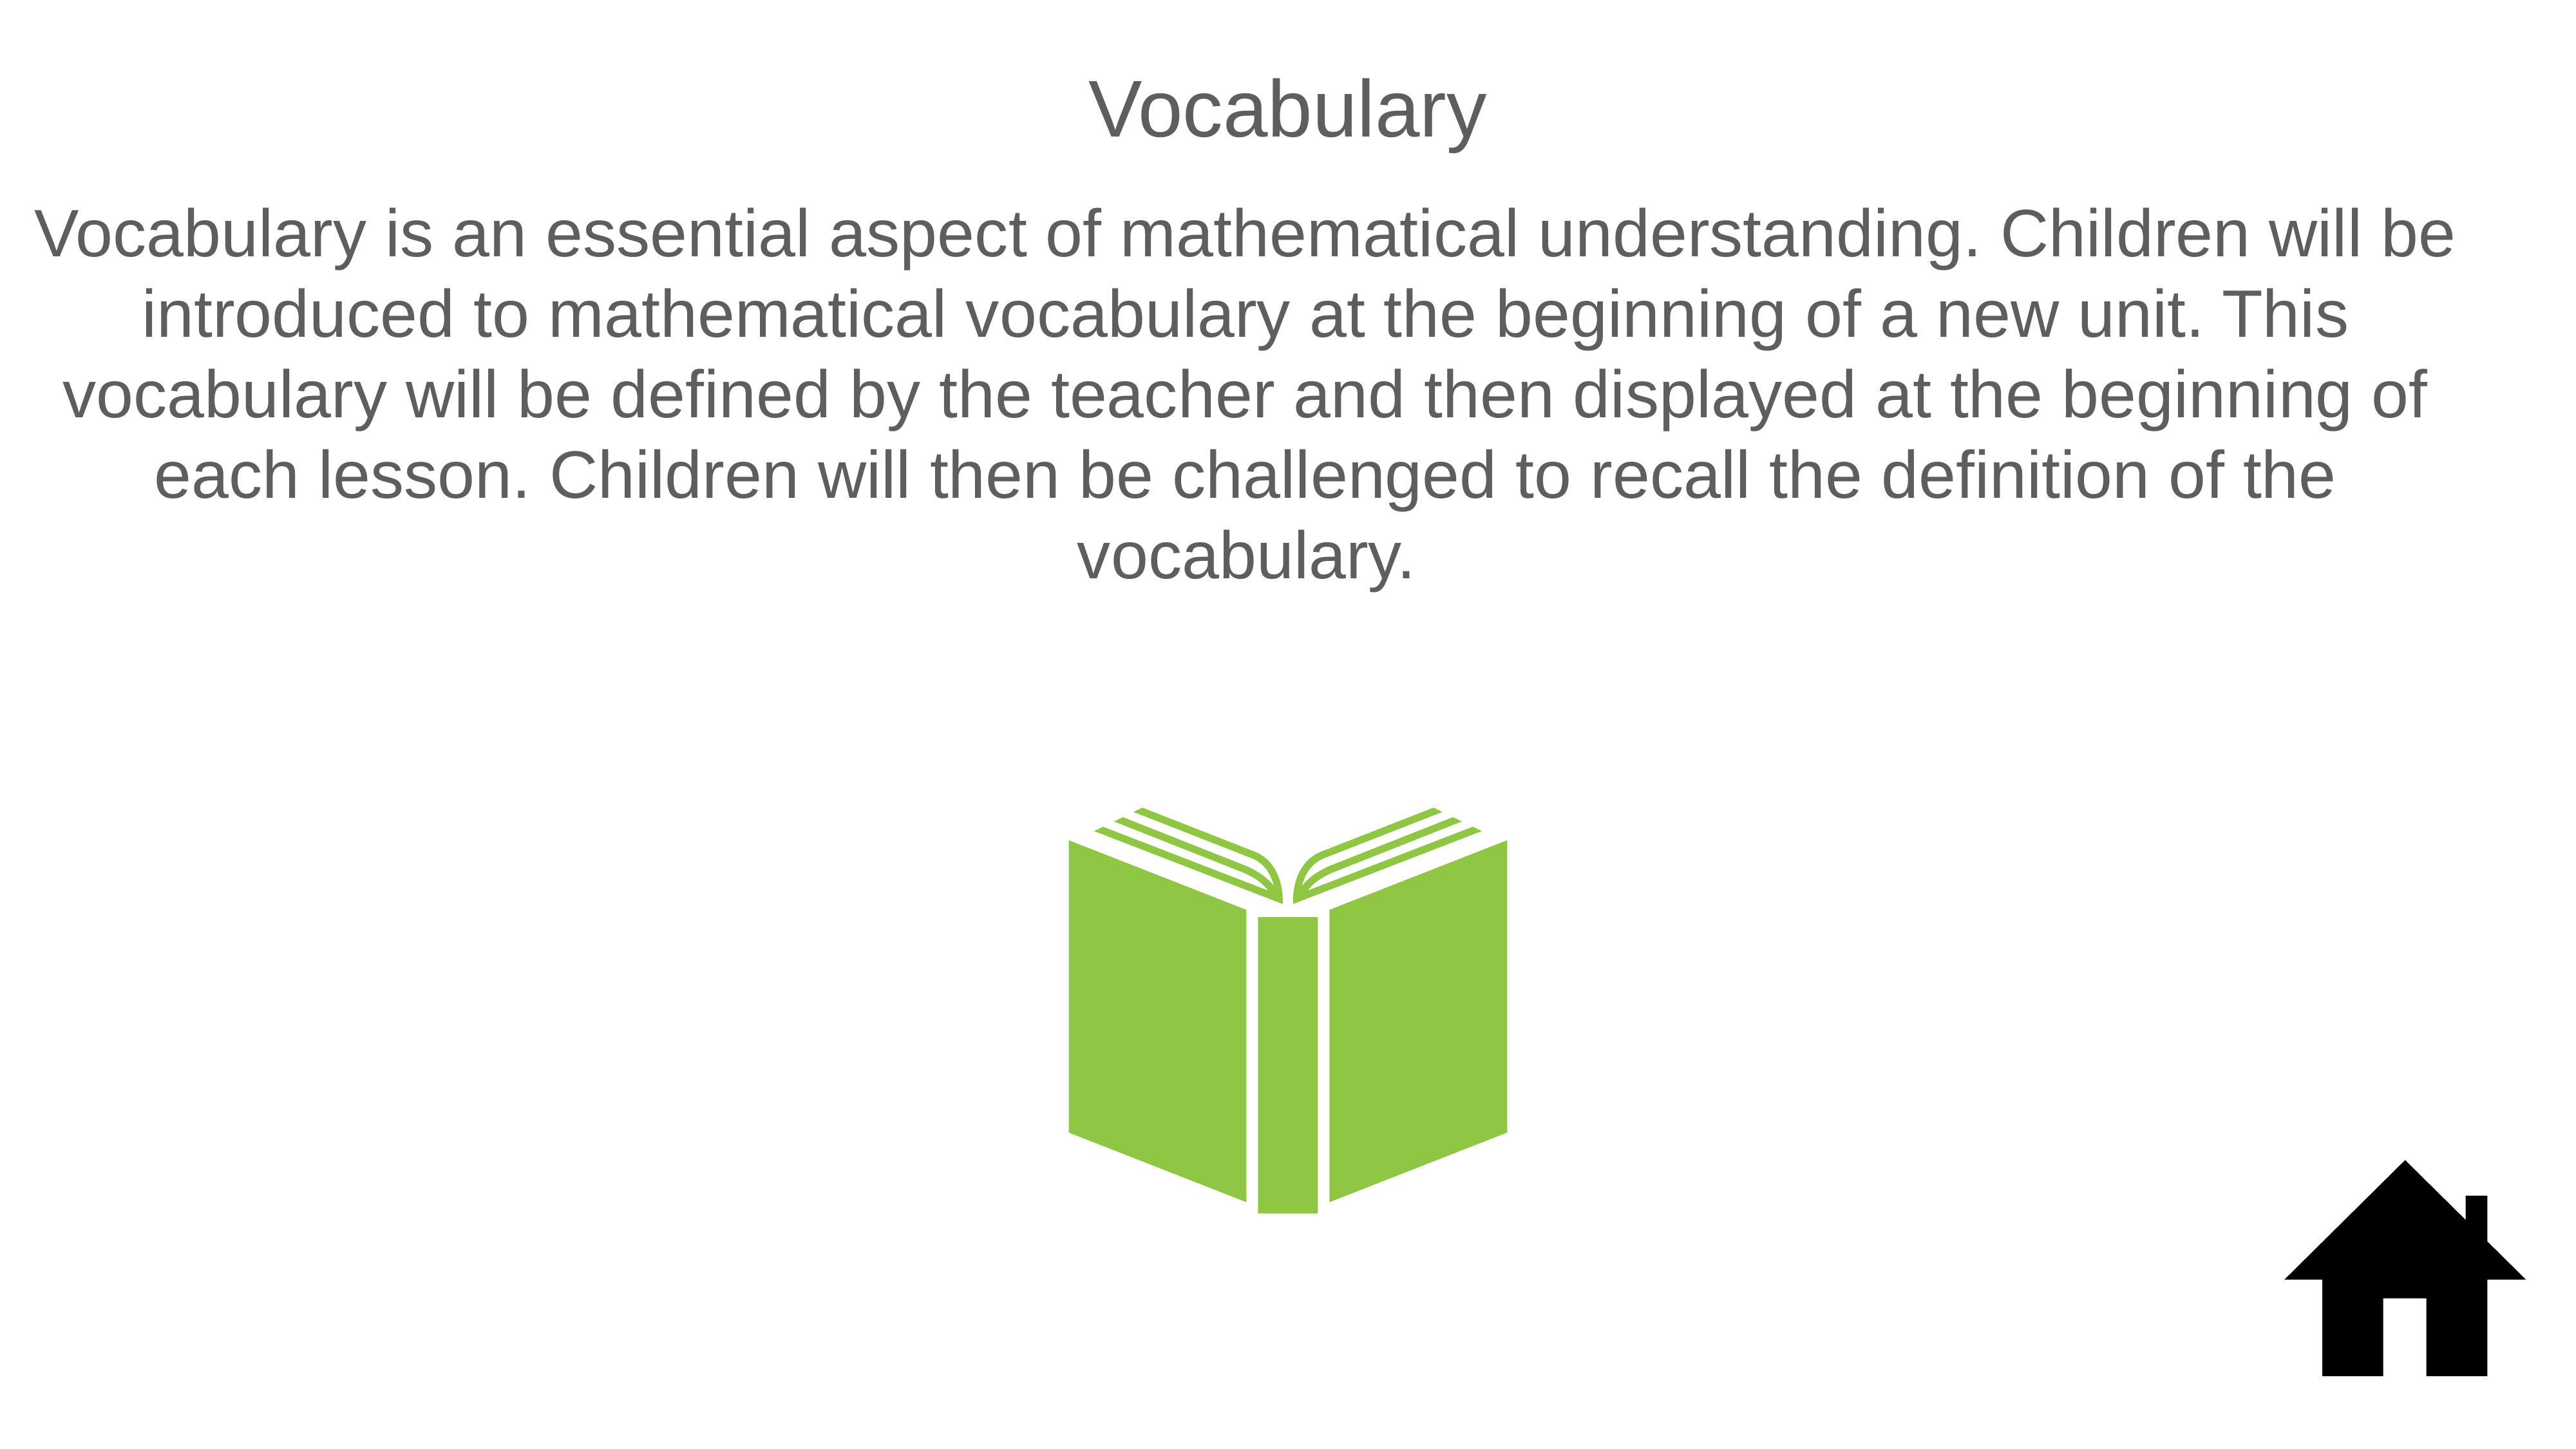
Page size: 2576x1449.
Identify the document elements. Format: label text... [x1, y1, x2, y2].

text_box [1293, 808, 1482, 904]
text_box Vocabulary [1083, 51, 1493, 159]
text_box [1329, 840, 1508, 1202]
text_box [1094, 808, 1283, 904]
text_box [1068, 840, 1247, 1202]
text_box [1258, 917, 1318, 1214]
text_box [2284, 1160, 2526, 1376]
text_box Vocabulary is an essential aspect of mathematical understanding. Children will be introduced to mathematical vocabulary at the beginning of a new unit. This vocabulary will be defined by the teacher and then displayed at the beginning of each lesson. Children will then be challenged to recall the definition of the vocabulary. [6, 184, 2488, 598]
